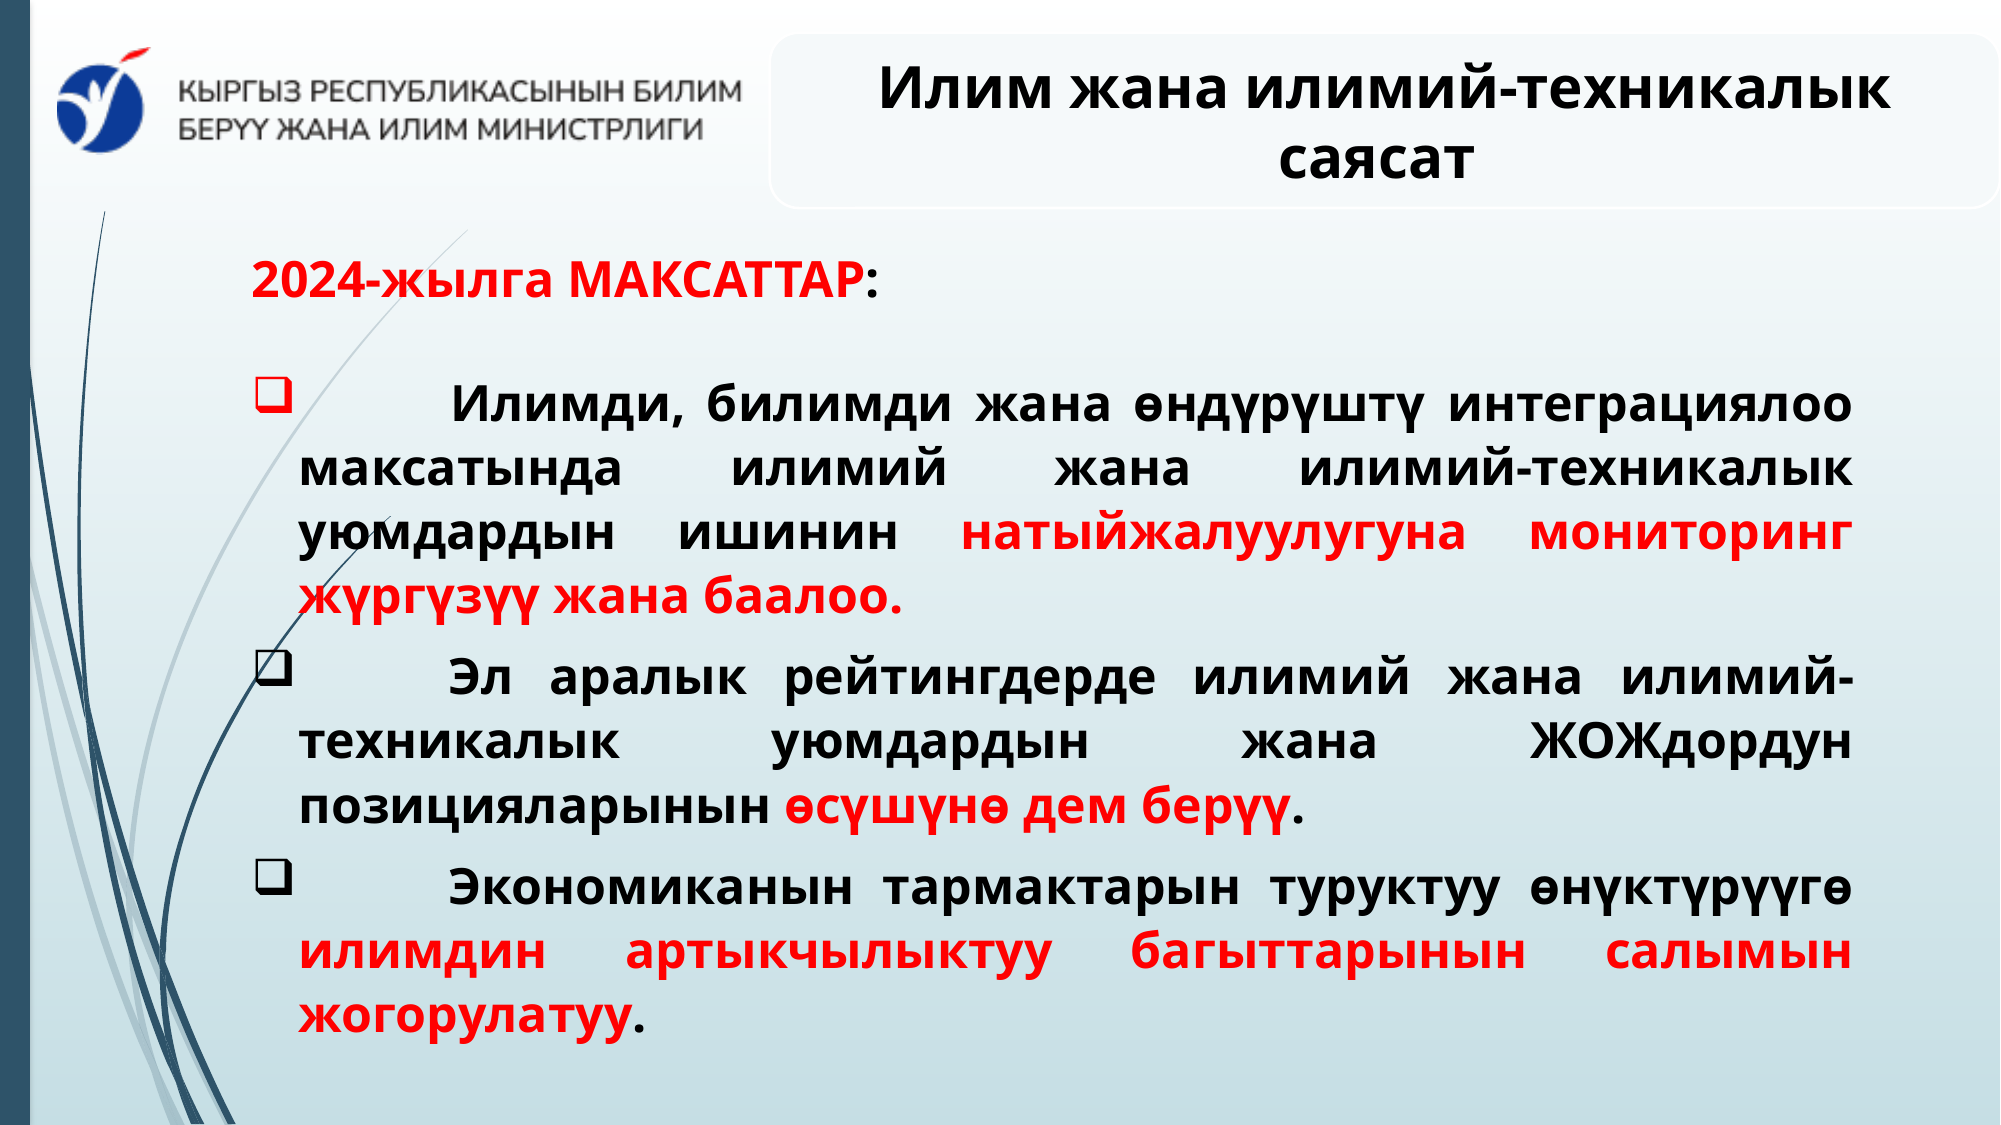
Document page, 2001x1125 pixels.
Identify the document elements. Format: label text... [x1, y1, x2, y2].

text_box Илим жана илимий-техникалык саясат [768, 31, 2000, 210]
picture [56, 47, 748, 155]
text_box 2024-жылга МАКСАТТАР: Илимди, билимди жана өндүрүштү интеграциялоо максатында илимий жана илимий-техникалык уюмдардын ишинин натыйжалуулугуна мониторинг жүргүзүү жана баалоо. Эл аралык рейтингдерде илимий жана илимий-техникалык уюмдардын жана ЖОЖдордун позицияларынын өсүшүнө дем берүү. Экономиканын тармактарын туруктуу өнүктүрүүгө илимдин артыкчылыктуу багыттарынын салымын жогорулатуу. [236, 239, 1869, 1050]
